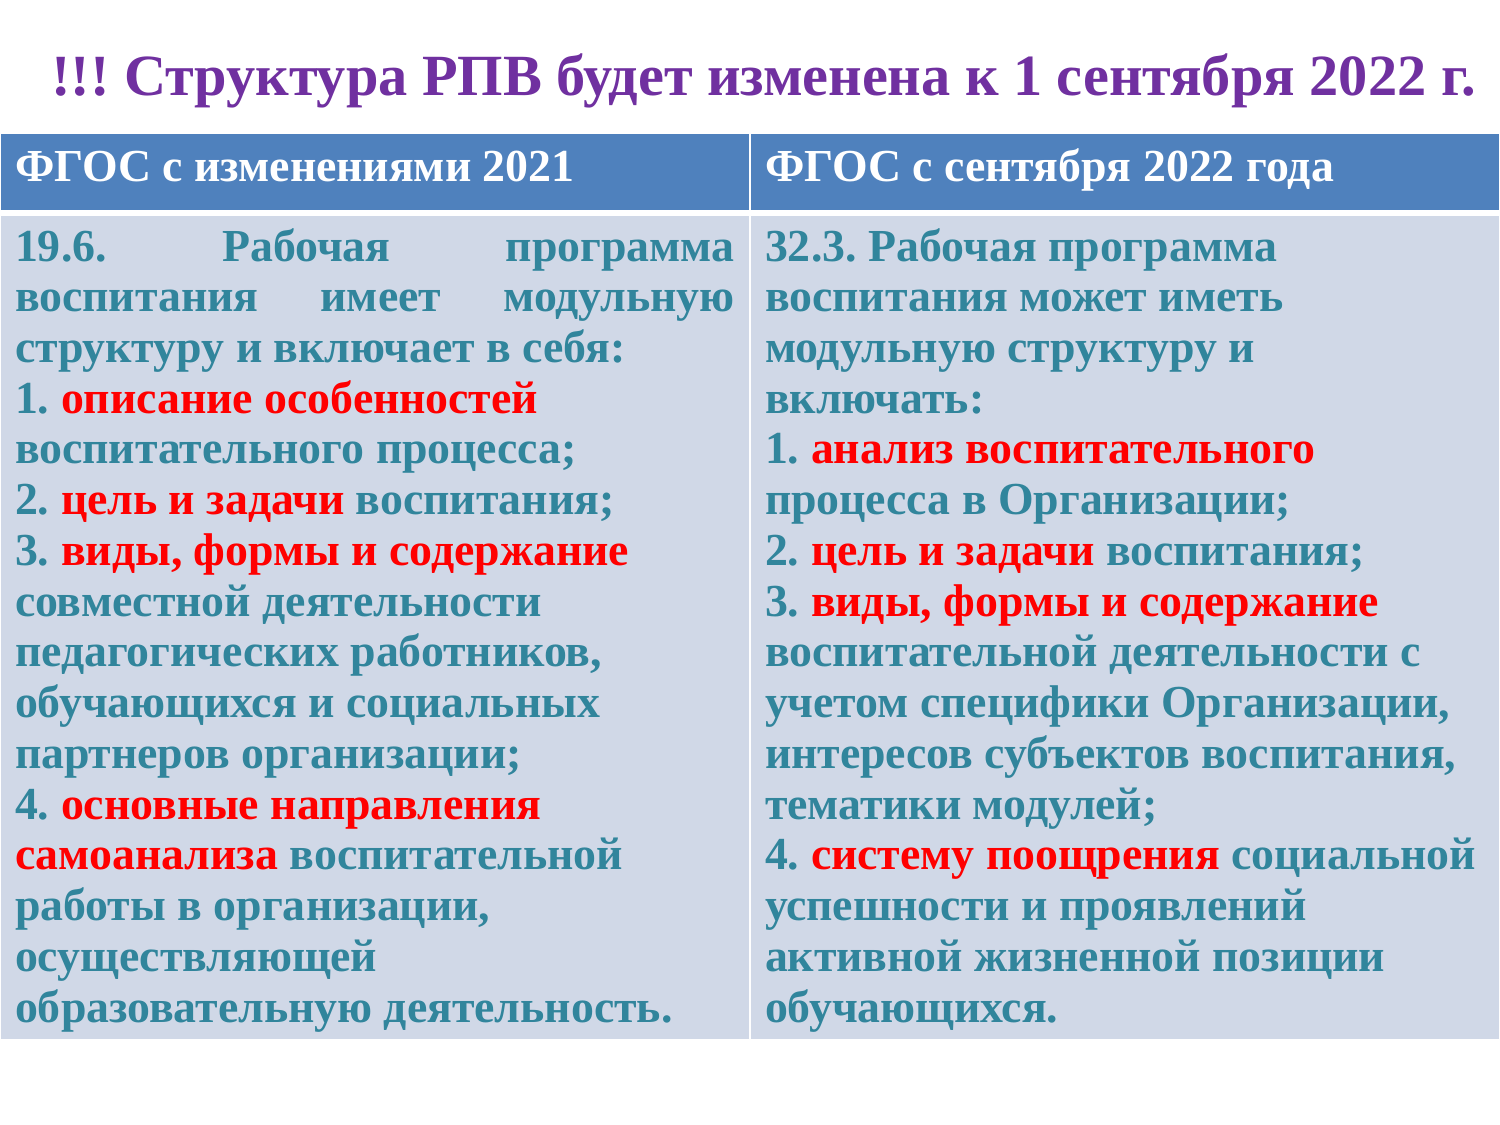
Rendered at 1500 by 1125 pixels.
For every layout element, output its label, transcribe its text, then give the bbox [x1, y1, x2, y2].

table_cell 19.6. Рабочая программа воспитания имеет модульную структуру и включает в себя: описание особенностей воспитательного процесса; цель и задачи воспитания; виды, формы и содержание совместной деятельности педагогических работников, обучающихся и социальных партнеров организации; основные направления самоанализа воспитательной работы в организации, осуществляющей образовательную деятельность. [1, 216, 749, 1039]
table_cell 32.3. Рабочая программа воспитания может иметь модульную структуру и включать: 1. анализ воспитательного процесса в Организации; 2. цель и задачи воспитания; 3. виды, формы и содержание воспитательной деятельности с учетом специфики Организации, интересов субъектов воспитания, тематики модулей; 4. систему поощрения социальной успешности и проявлений активной жизненной позиции обучающихся. [751, 216, 1499, 1039]
table_header ФГОС с изменениями 2021 [1, 134, 749, 210]
table_header ФГОС с сентября 2022 года [751, 134, 1499, 210]
title !!! Структура РПВ будет изменена к 1 сентября 2022 г. [27, 42, 1500, 102]
